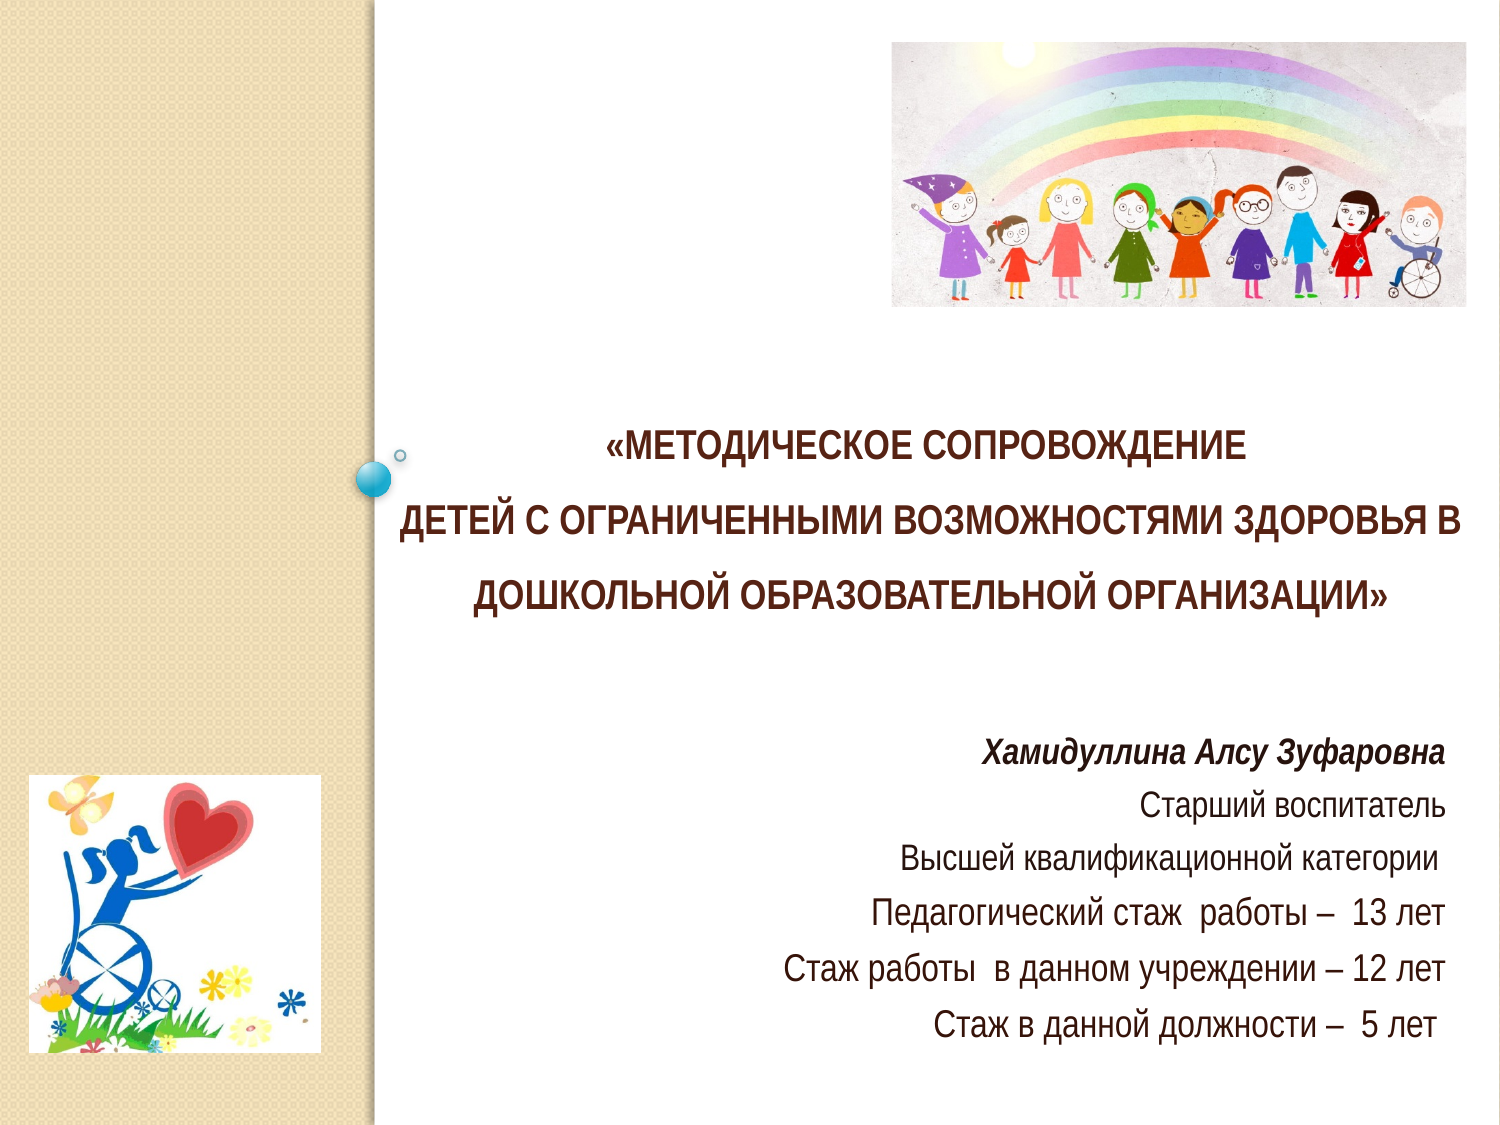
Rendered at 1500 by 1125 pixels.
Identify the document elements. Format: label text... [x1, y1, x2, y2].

title «Методическое сопровождение детей с ограниченными возможностями здоровья в дошкольной образовательной организации» [362, 385, 1500, 803]
list Хамидуллина Алсу Зуфаровна Старший воспитатель Высшей квалификационной категории Педагогический стаж работы – 13 лет Стаж работы в данном учреждении – 12 лет Стаж в данной должности – 5 лет [669, 710, 1462, 1053]
picture [891, 42, 1467, 307]
picture [29, 774, 321, 1053]
